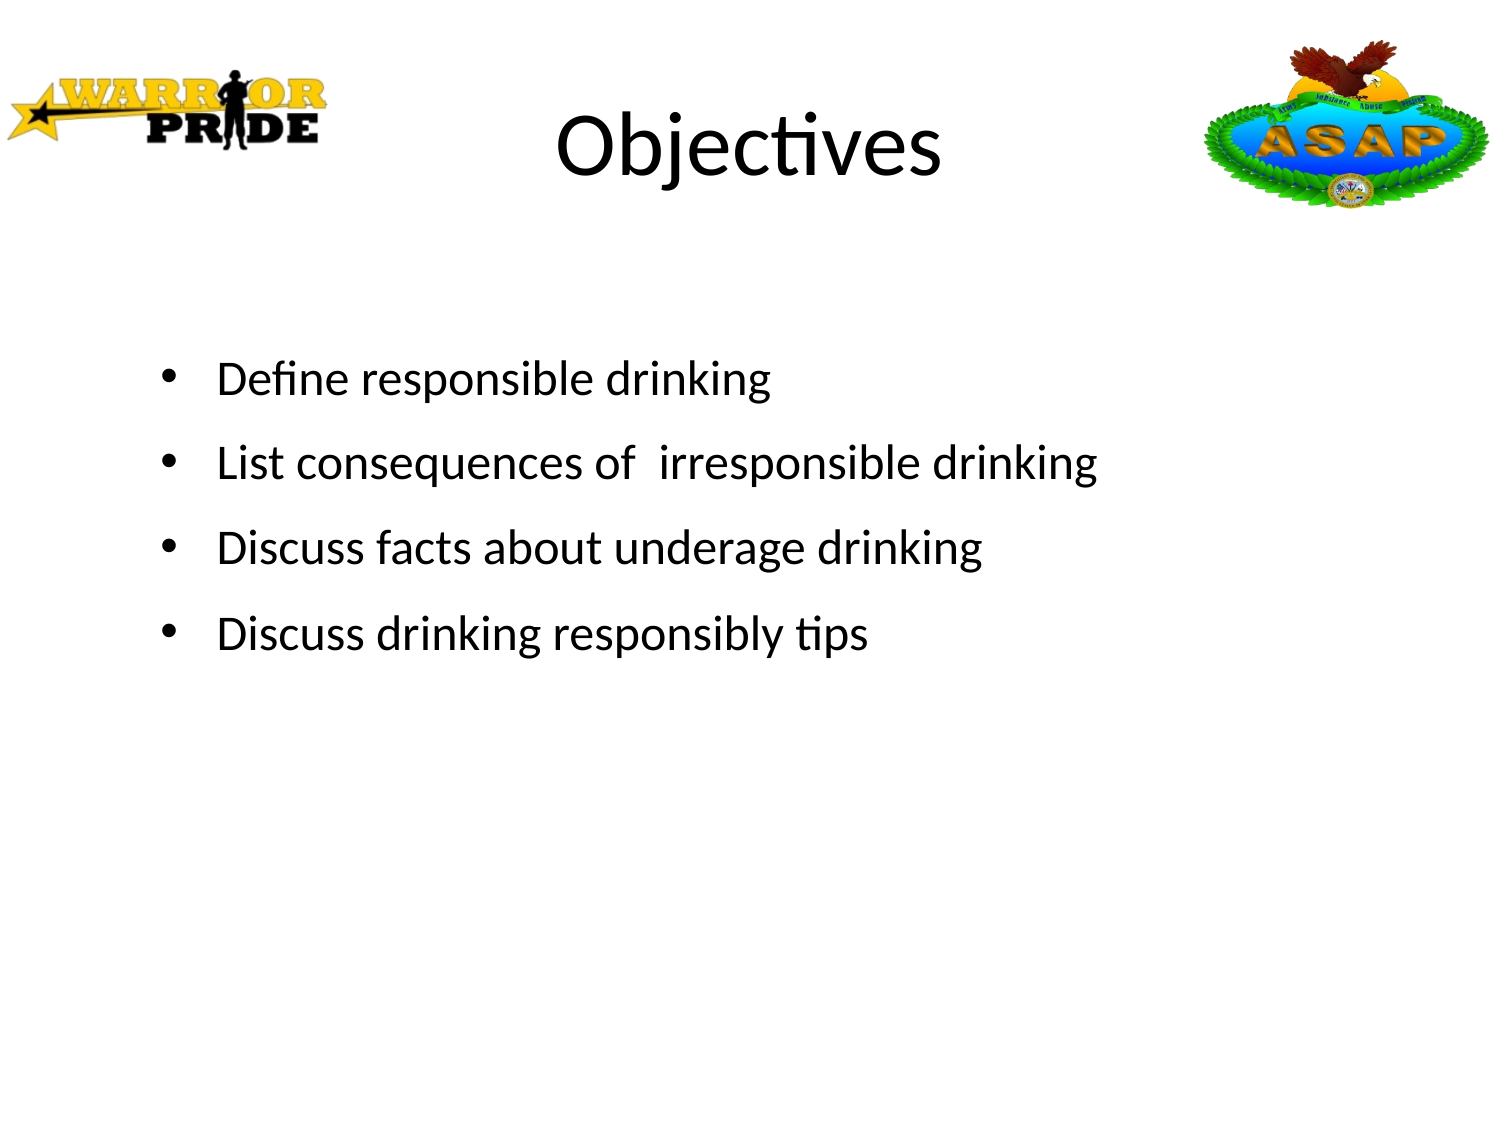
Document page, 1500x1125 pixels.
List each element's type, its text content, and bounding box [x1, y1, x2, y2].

title Objectives [75, 45, 1425, 233]
list Define responsible drinking List consequences of irresponsible drinking Discuss facts about underage drinking Discuss drinking responsibly tips [145, 337, 1358, 1005]
picture [1203, 37, 1500, 238]
picture [0, 0, 338, 250]
